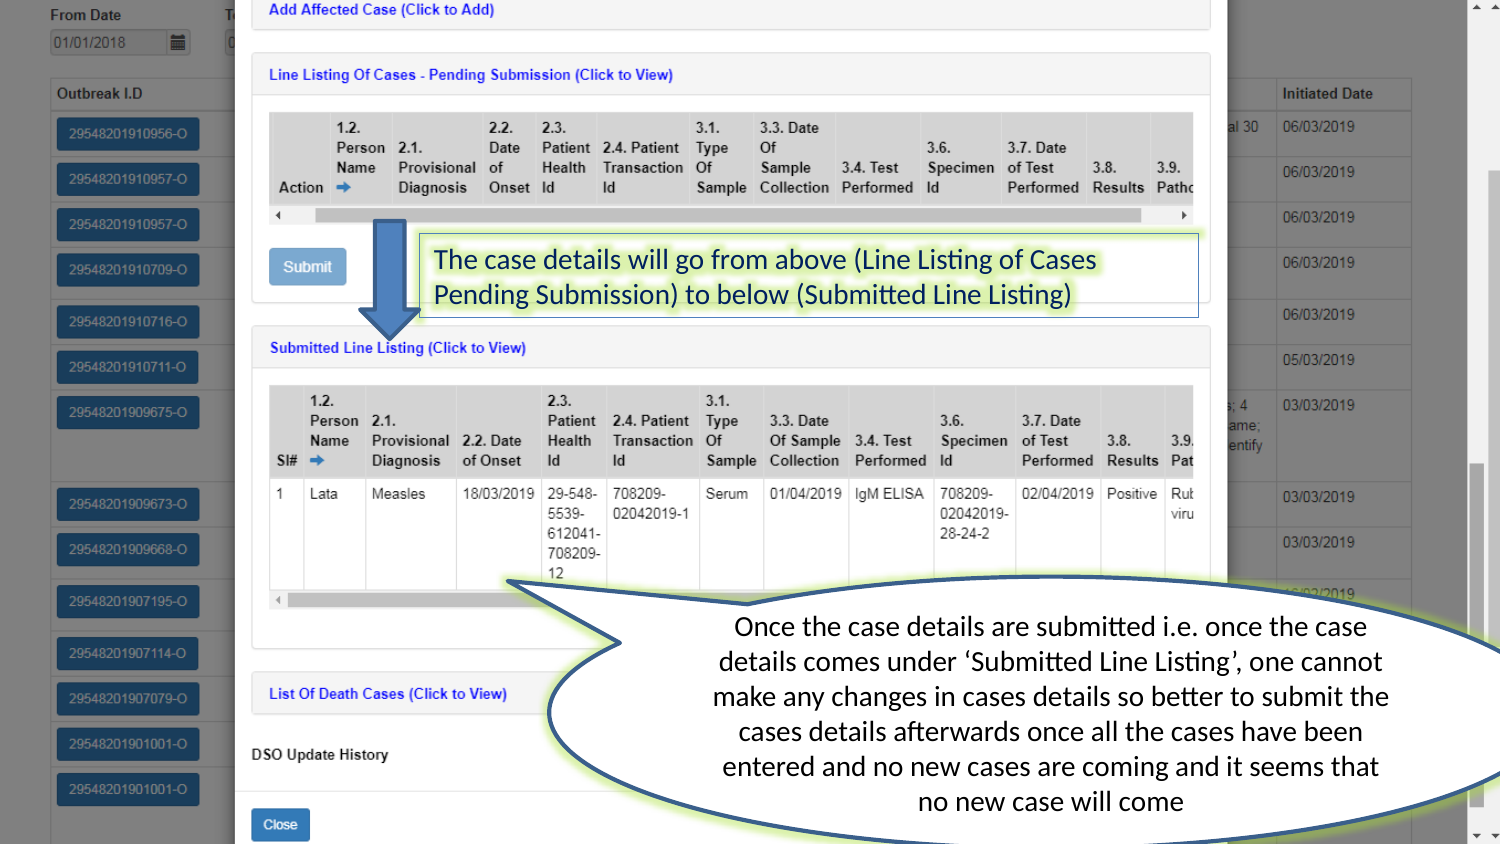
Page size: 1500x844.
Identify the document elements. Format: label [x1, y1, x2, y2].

list [0, 0, 1500, 844]
